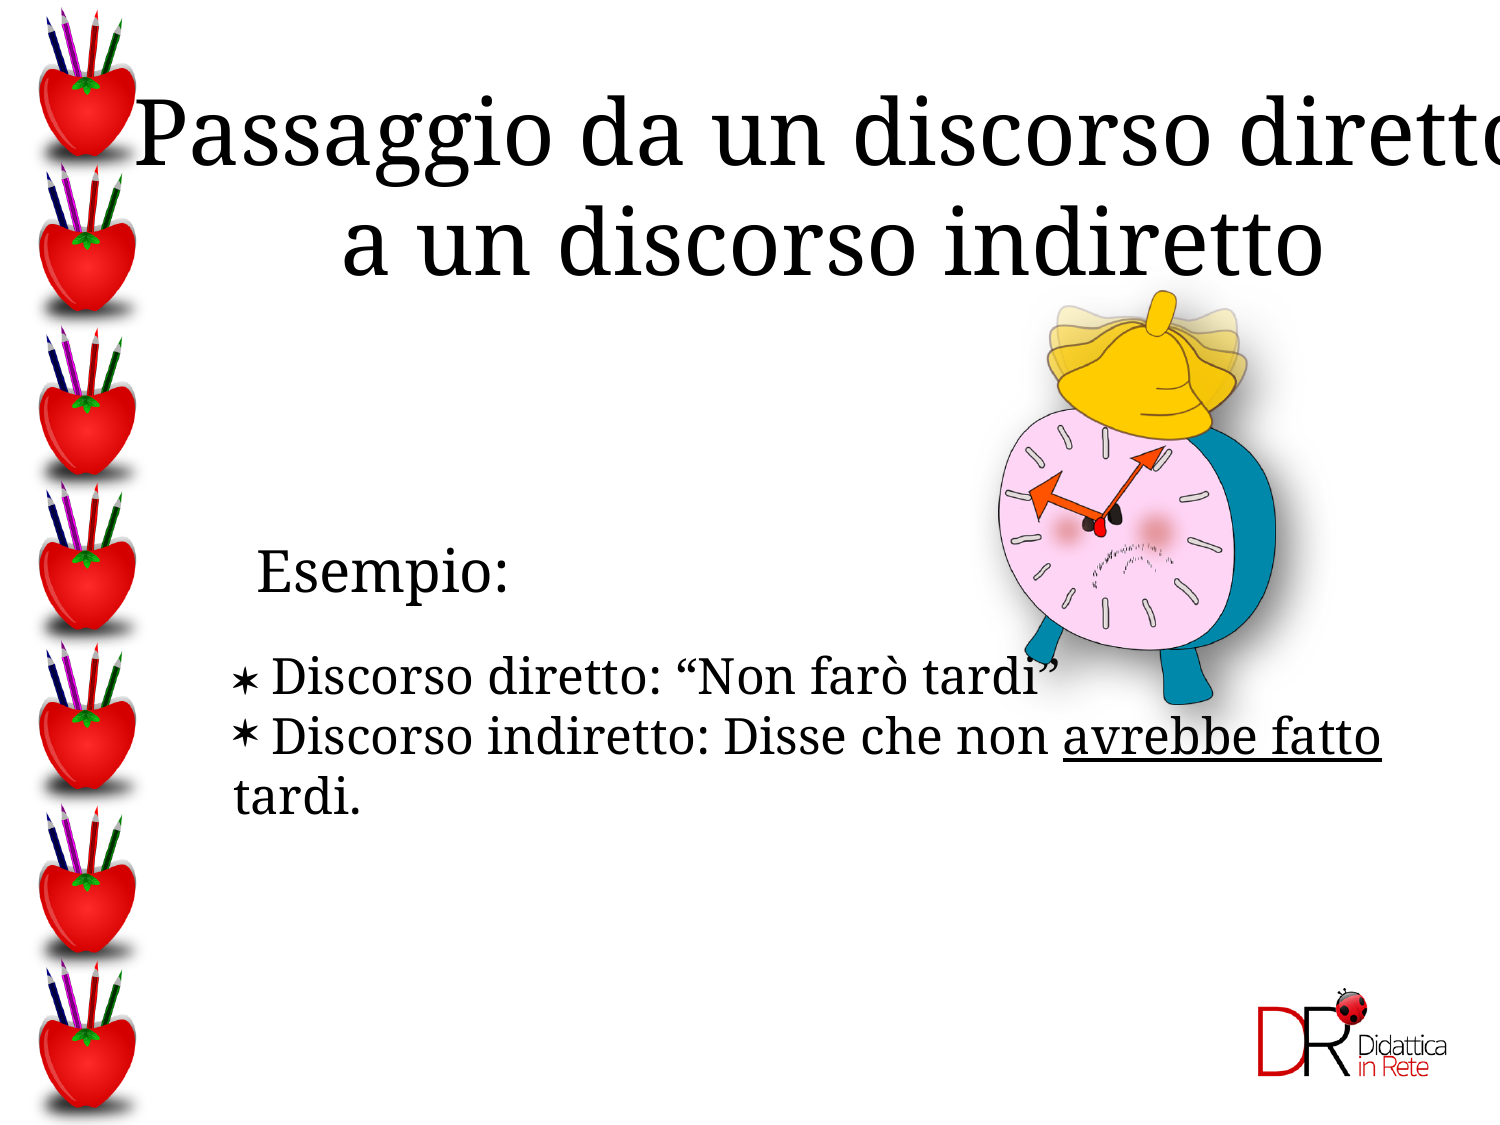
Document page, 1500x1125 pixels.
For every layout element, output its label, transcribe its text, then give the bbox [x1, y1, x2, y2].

text_box Passaggio da un discorso diretto a un discorso indiretto [154, 66, 1500, 301]
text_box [218, 290, 1448, 777]
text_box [29, 7, 150, 1125]
picture [1256, 987, 1448, 1077]
